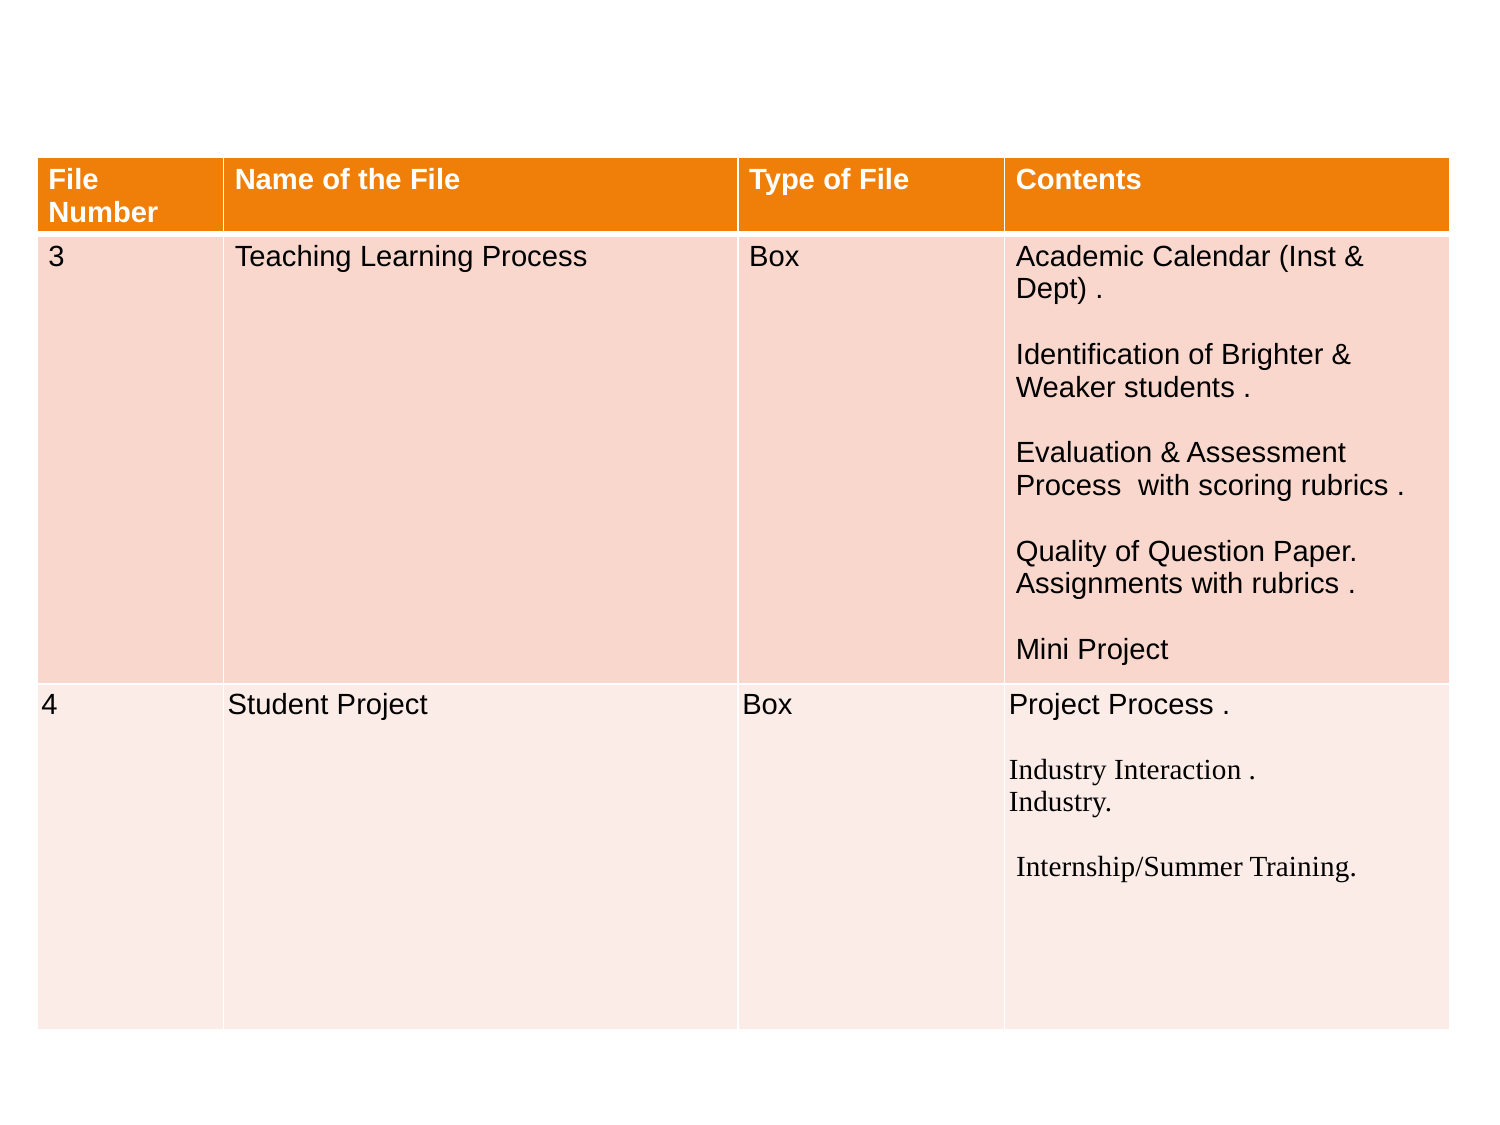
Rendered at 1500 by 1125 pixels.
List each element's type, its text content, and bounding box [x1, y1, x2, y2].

table_cell Student Project [224, 685, 737, 1029]
table_header Type of File [739, 158, 1004, 231]
table_cell Teaching Learning Process [224, 237, 737, 683]
table_header Contents [1005, 158, 1449, 231]
table_cell Project Process . Industry Interaction . Industry. Internship/Summer Training. [1005, 685, 1449, 1029]
table_header File Number [38, 158, 223, 231]
table_header Name of the File [224, 158, 737, 231]
table_cell 3 [38, 237, 223, 683]
table_cell Box [739, 237, 1004, 683]
table_cell 4 [38, 685, 223, 1029]
table_cell Academic Calendar (Inst & Dept) . Identification of Brighter & Weaker students . Evaluation & Assessment Process with scoring rubrics . Quality of Question Paper. Assignments with rubrics . Mini Project [1005, 237, 1449, 683]
table_cell Box [739, 685, 1004, 1029]
